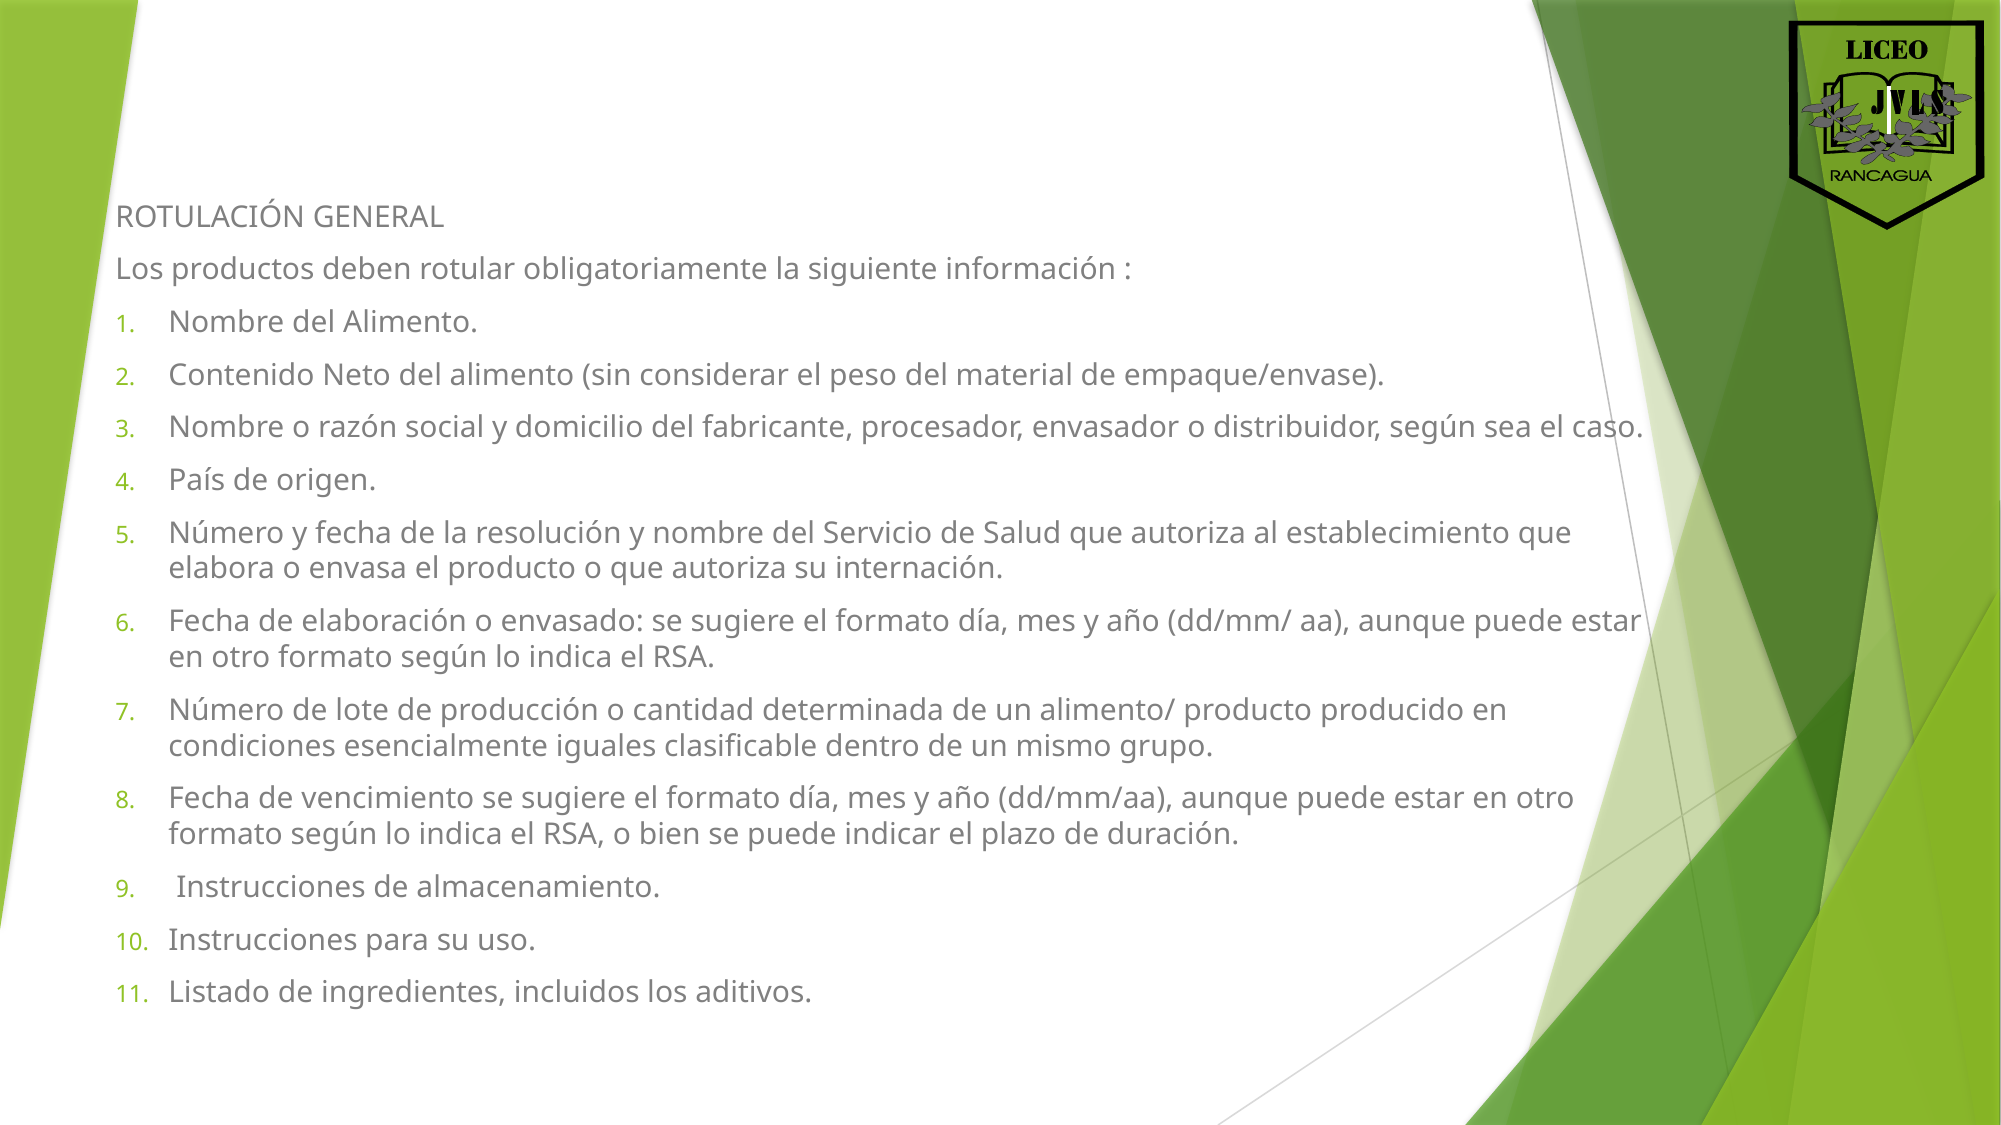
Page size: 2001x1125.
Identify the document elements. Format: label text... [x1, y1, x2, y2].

subtitle ROTULACIÓN GENERAL Los productos deben rotular obligatoriamente la siguiente información : Nombre del Alimento. Contenido Neto del alimento (sin considerar el peso del material de empaque/envase). Nombre o razón social y domicilio del fabricante, procesador, envasador o distribuidor, según sea el caso. País de origen. Número y fecha de la resolución y nombre del Servicio de Salud que autoriza al establecimiento que elabora o envasa el producto o que autoriza su internación. Fecha de elaboración o envasado: se sugiere el formato día, mes y año (dd/mm/ aa), aunque puede estar en otro formato según lo indica el RSA. Número de lote de producción o cantidad determinada de un alimento/ producto producido en condiciones esencialmente iguales clasificable dentro de un mismo grupo. Fecha de vencimiento se sugiere el formato día, mes y año (dd/mm/aa), aunque puede estar en otro formato según lo indica el RSA, o bien se puede indicar el plazo de duración. Instrucciones de almacenamiento. Instrucciones para su uso. Listado de ingredientes, incluidos los aditivos. [100, 189, 1667, 1049]
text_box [1779, 13, 1994, 237]
